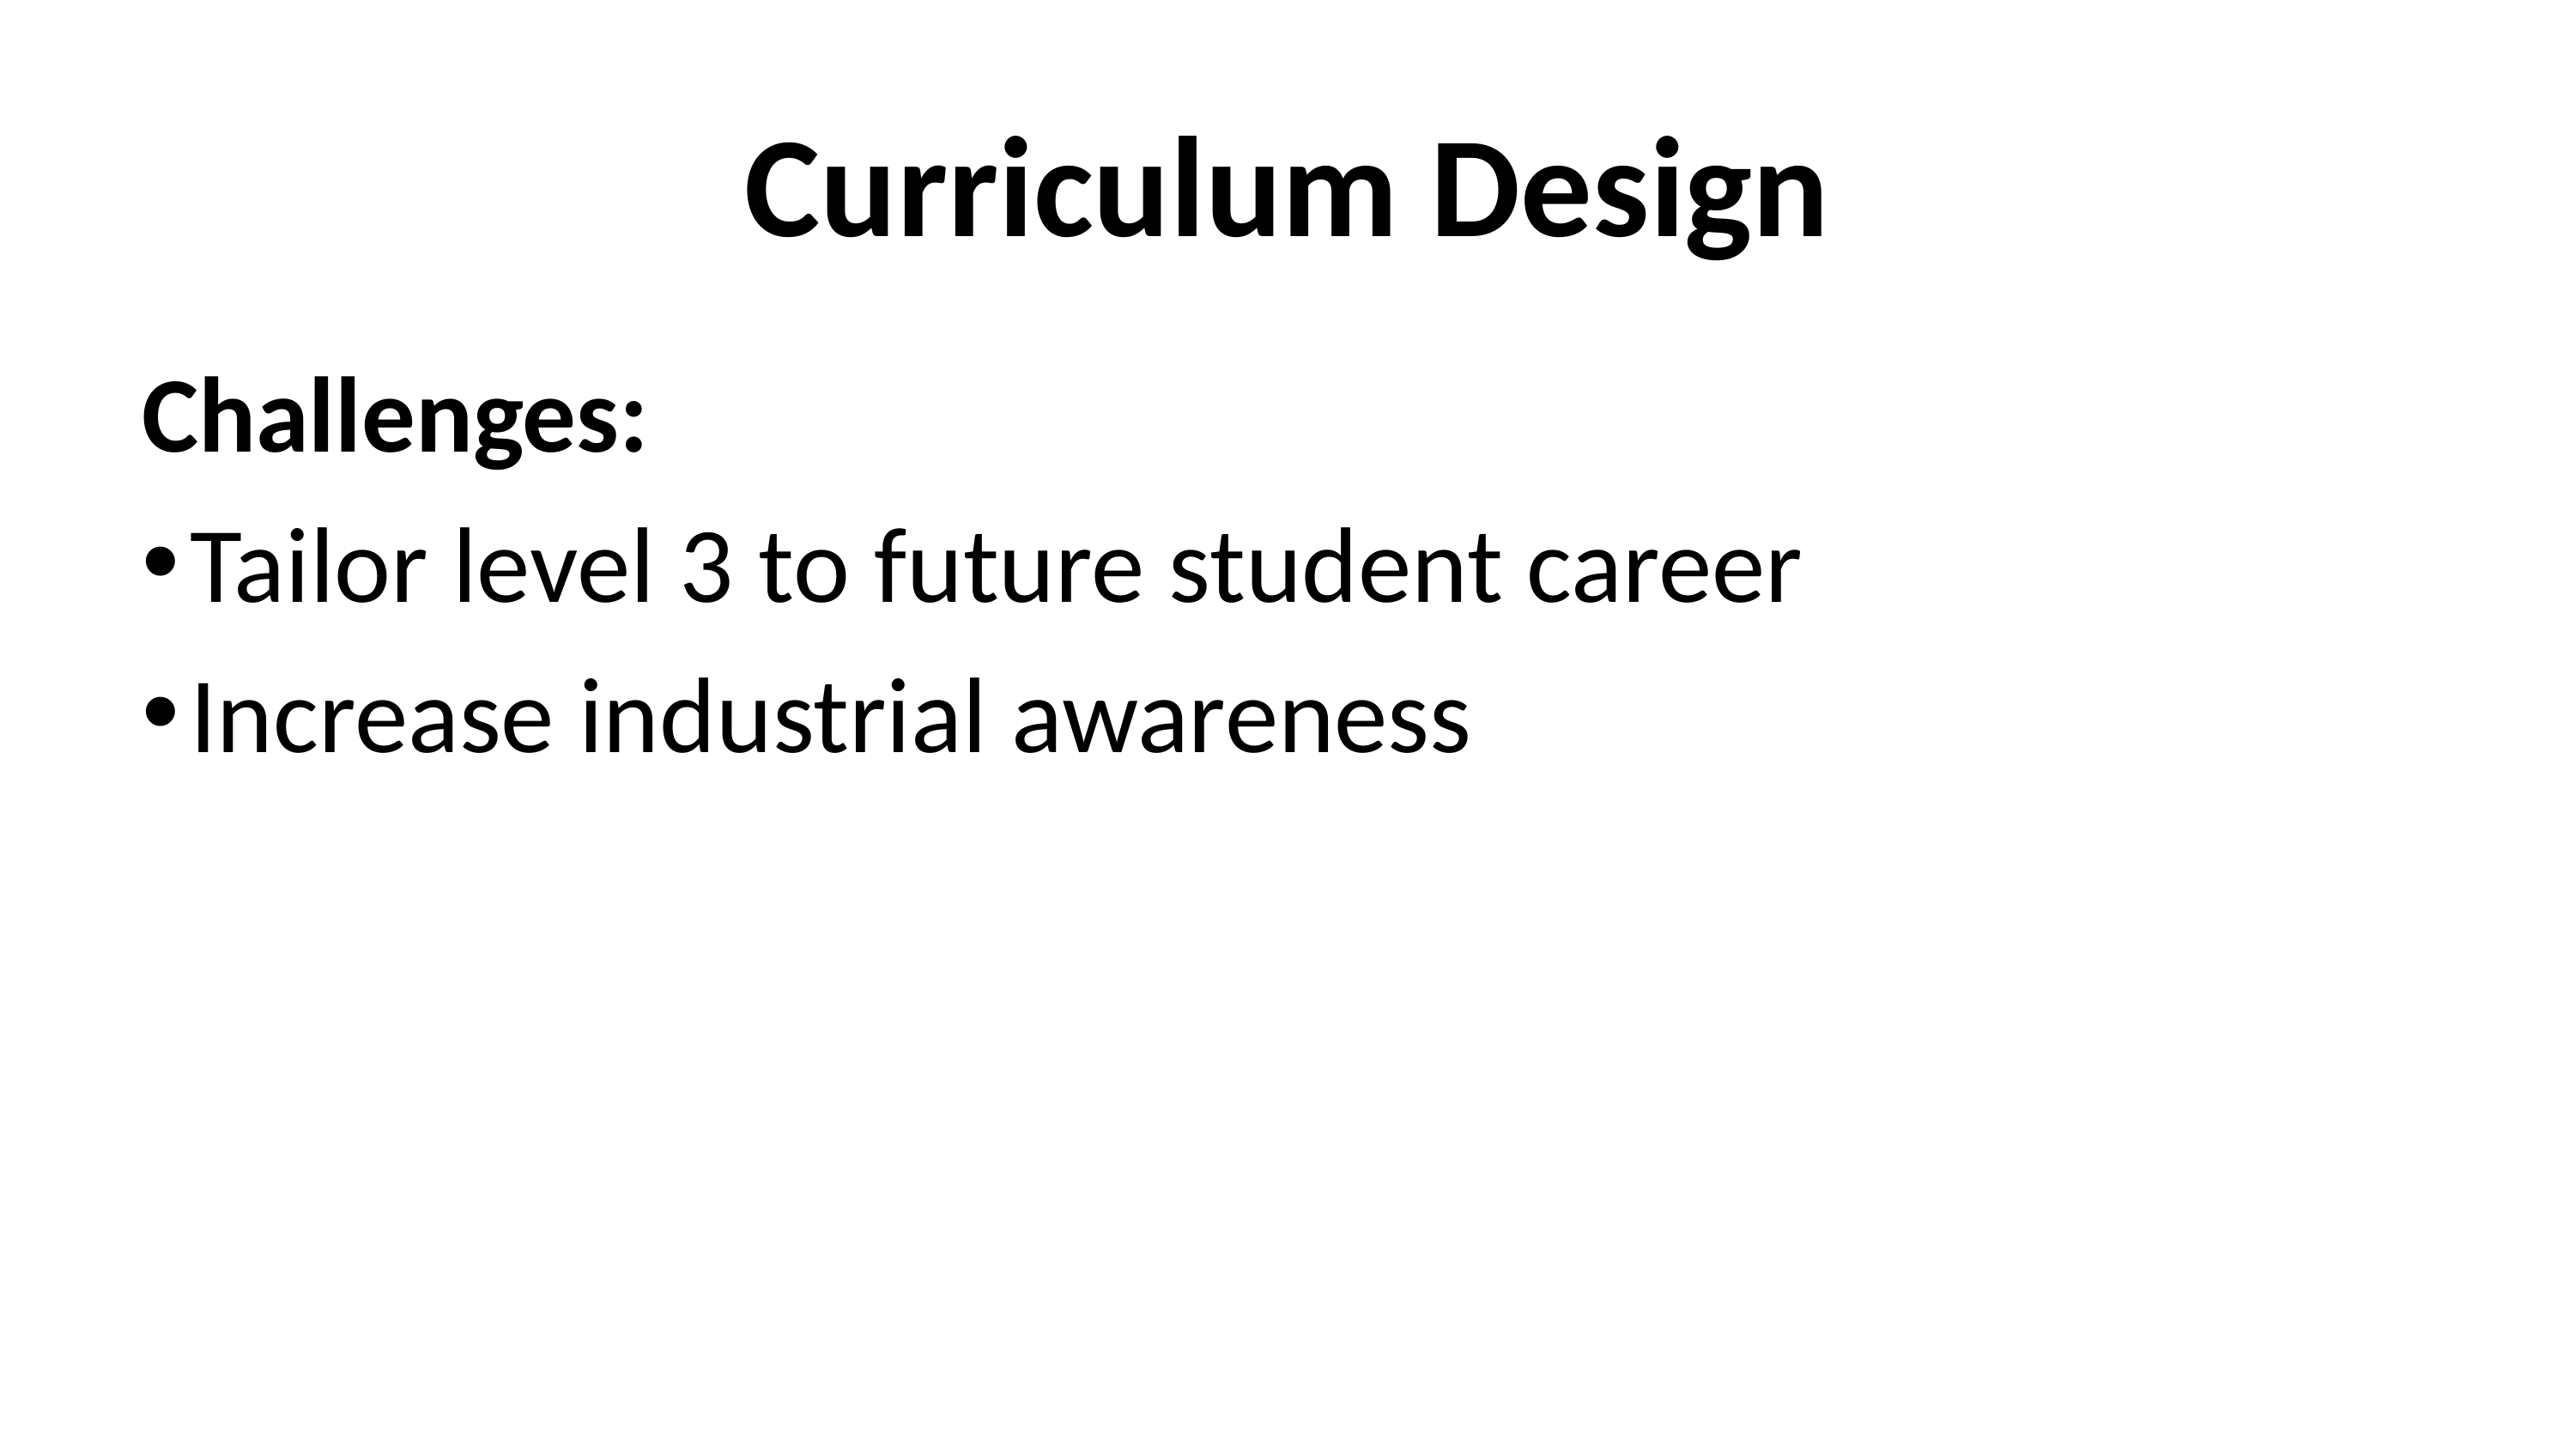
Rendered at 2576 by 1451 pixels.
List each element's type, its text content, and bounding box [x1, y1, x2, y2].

list Challenges: Tailor level 3 to future student career Increase industrial awareness [129, 338, 2447, 1296]
title Curriculum Design [129, 58, 2447, 301]
